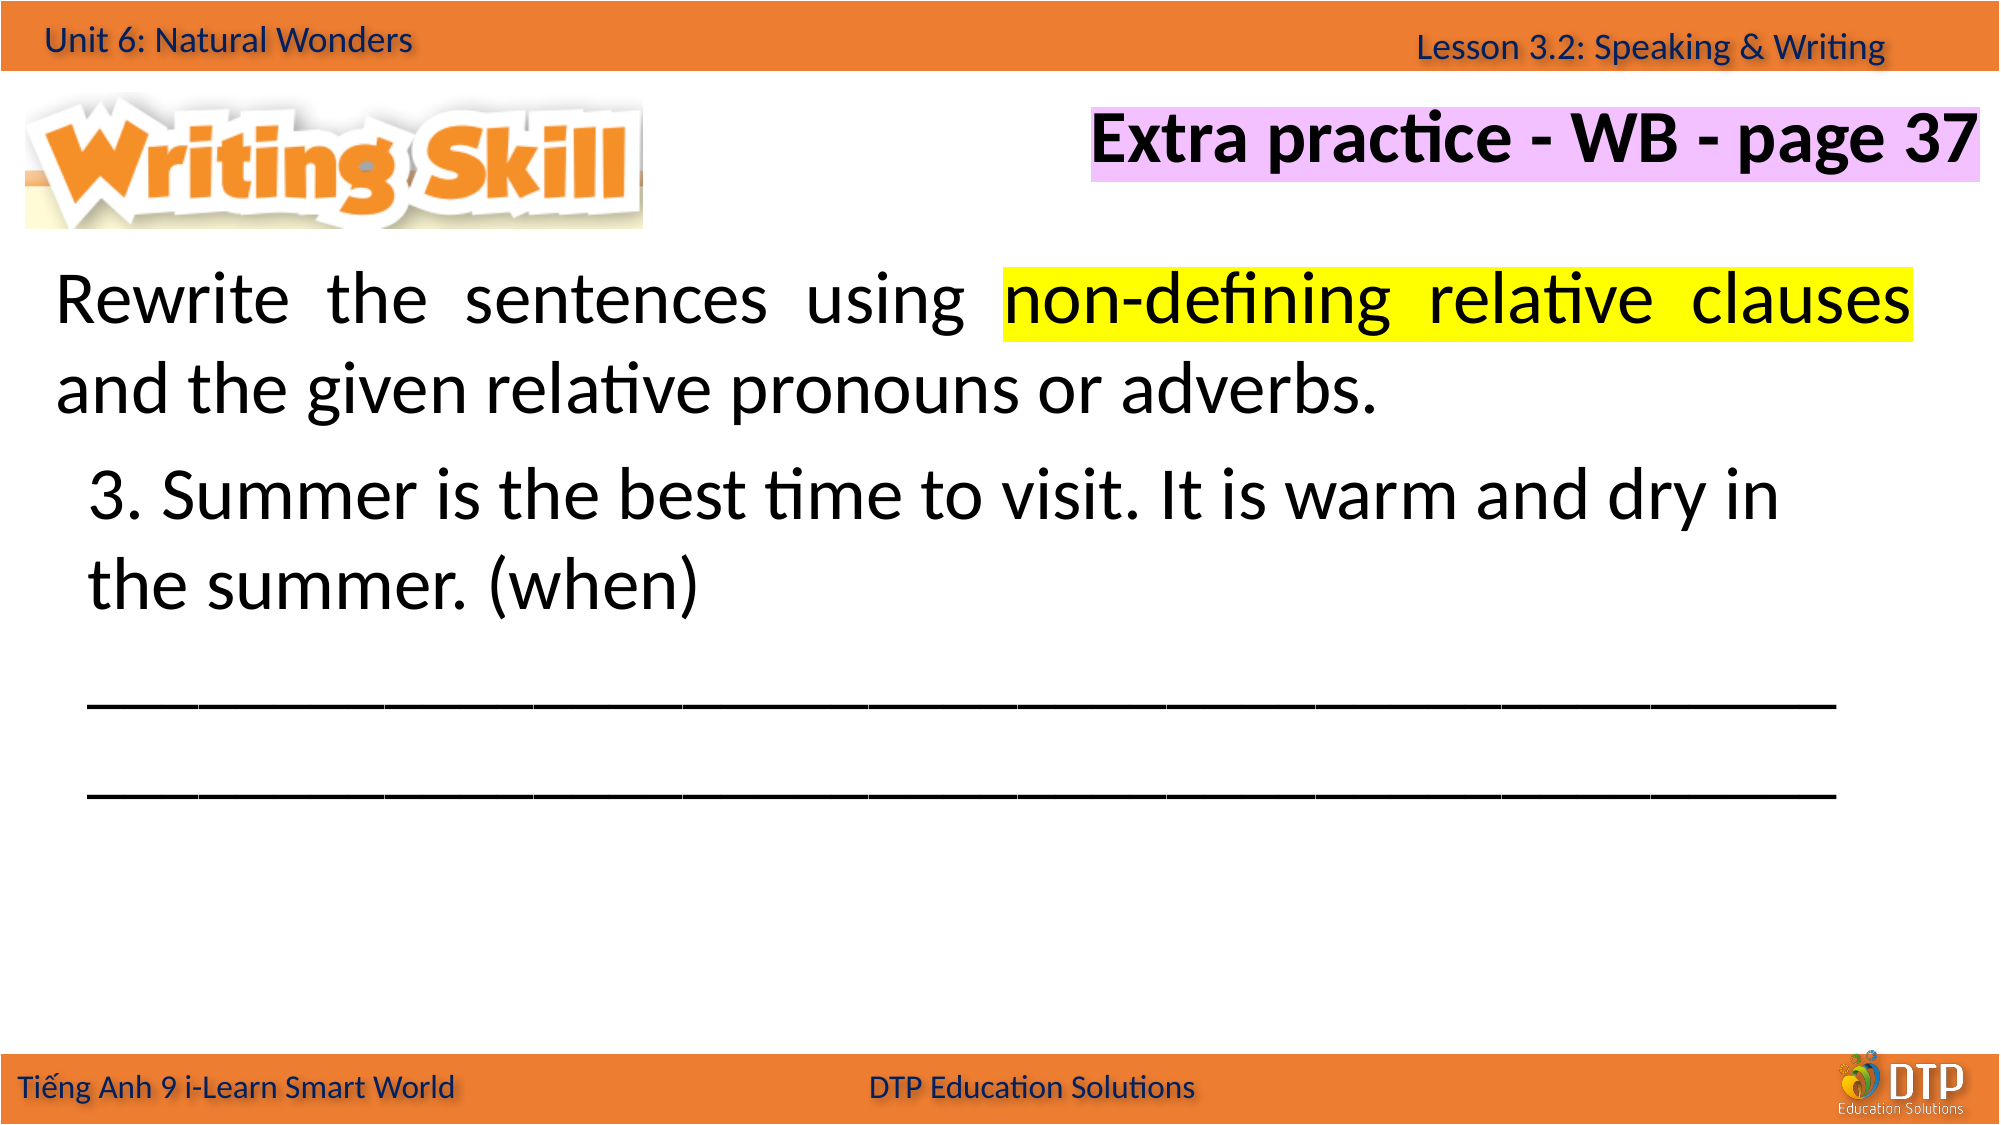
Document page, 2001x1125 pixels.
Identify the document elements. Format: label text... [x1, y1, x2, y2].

text_box 3. Summer is the best time to visit. It is warm and dry in the summer. (when) ______________________________________________________________________________________________ [72, 437, 1888, 813]
picture [25, 92, 643, 229]
text_box Rewrite the sentences using non-defining relative clauses and the given relative pronouns or adverbs. [40, 240, 1928, 436]
picture [1839, 1050, 1963, 1114]
text_box Extra practice - WB - page 37 [1075, 80, 1996, 186]
